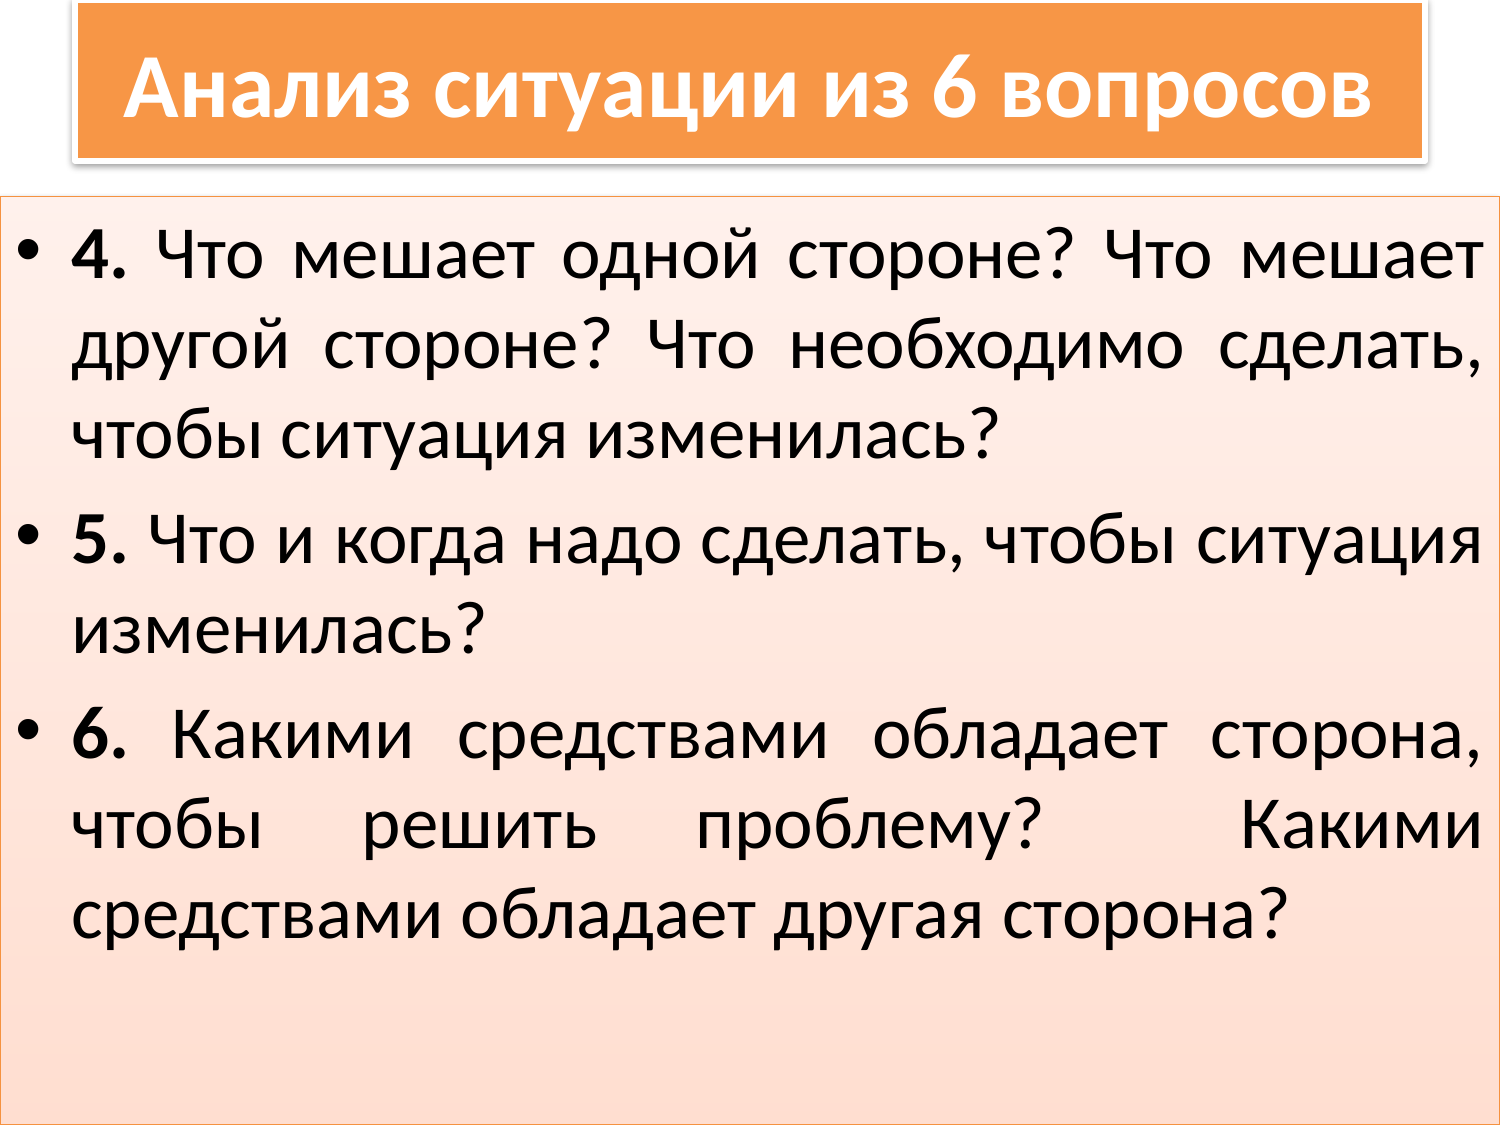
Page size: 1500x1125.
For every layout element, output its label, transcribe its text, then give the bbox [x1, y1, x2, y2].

title Анализ ситуации из 6 вопросов [72, 0, 1428, 164]
list 4. Что мешает одной стороне? Что мешает другой стороне? Что необходимо сделать, чтобы ситуация изменилась? 5. Что и когда надо сделать, чтобы ситуация изменилась? 6. Какими средствами обладает сторона, чтобы решить проблему? Какими средствами обладает другая сторона? [0, 196, 1500, 1125]
